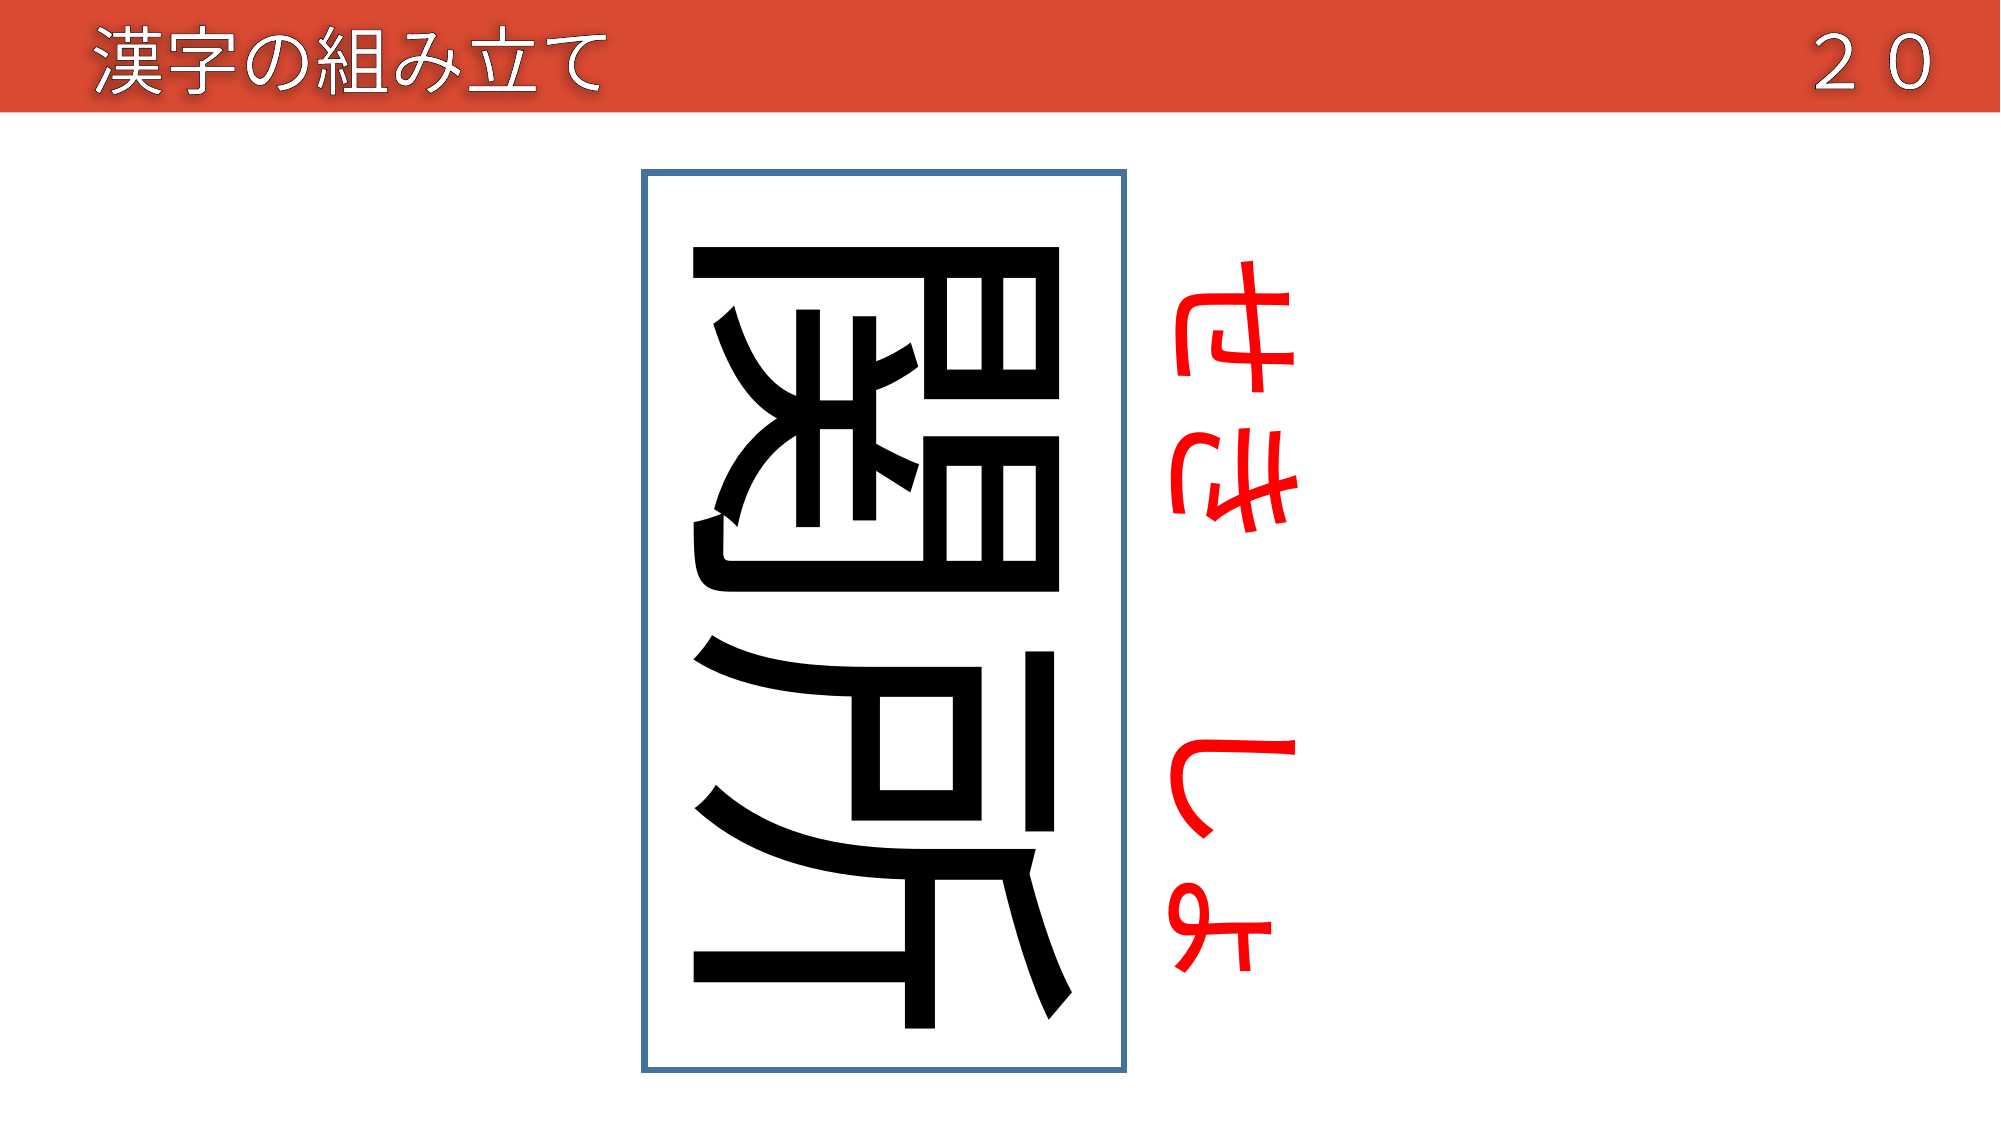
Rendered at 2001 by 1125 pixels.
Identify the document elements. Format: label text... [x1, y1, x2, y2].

text_box [0, 0, 2000, 113]
text_box せき しょ [1125, 239, 1337, 1012]
text_box ２０ [1782, 6, 1963, 112]
text_box 関所 [616, 195, 1152, 1125]
text_box [643, 172, 1125, 1071]
text_box 漢字の組み立て [75, 6, 1020, 112]
